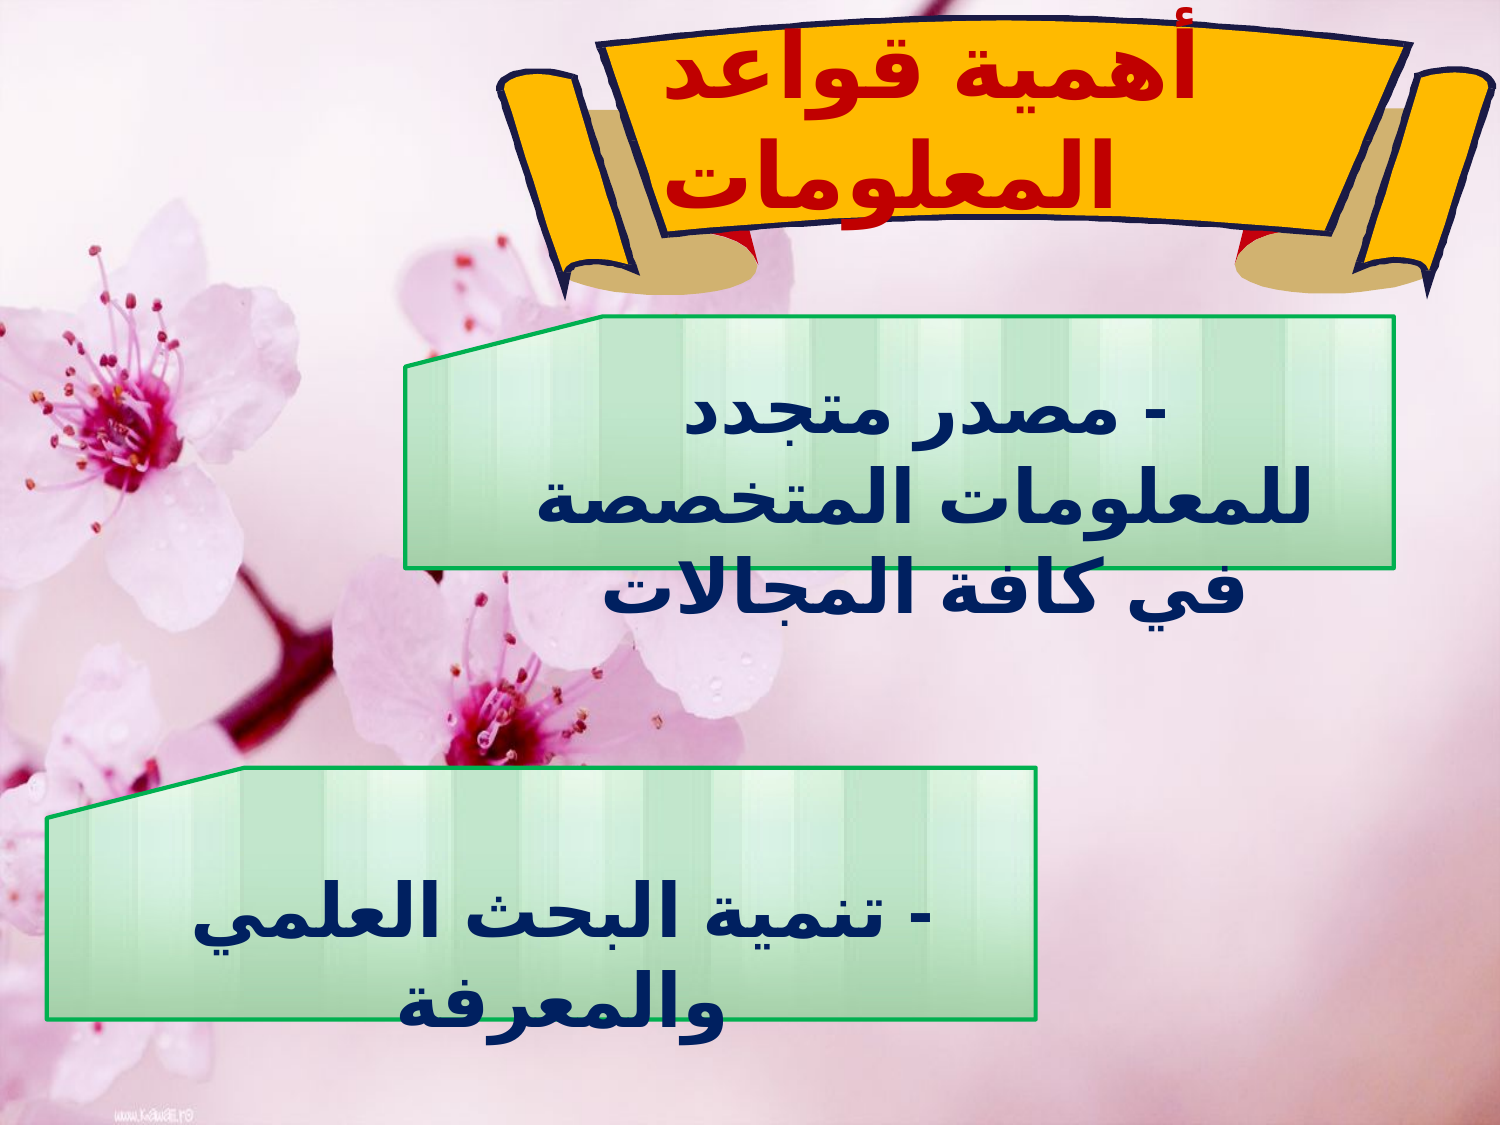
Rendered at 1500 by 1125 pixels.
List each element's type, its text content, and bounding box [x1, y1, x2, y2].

text_box - تنمية البحث العلمي والمعرفة [105, 854, 1019, 1050]
picture [0, 0, 1500, 1125]
text_box [403, 314, 1396, 571]
text_box [44, 765, 1038, 1022]
text_box - مصدر متجدد للمعلومات المتخصصة في كافة المجالات [468, 351, 1383, 637]
